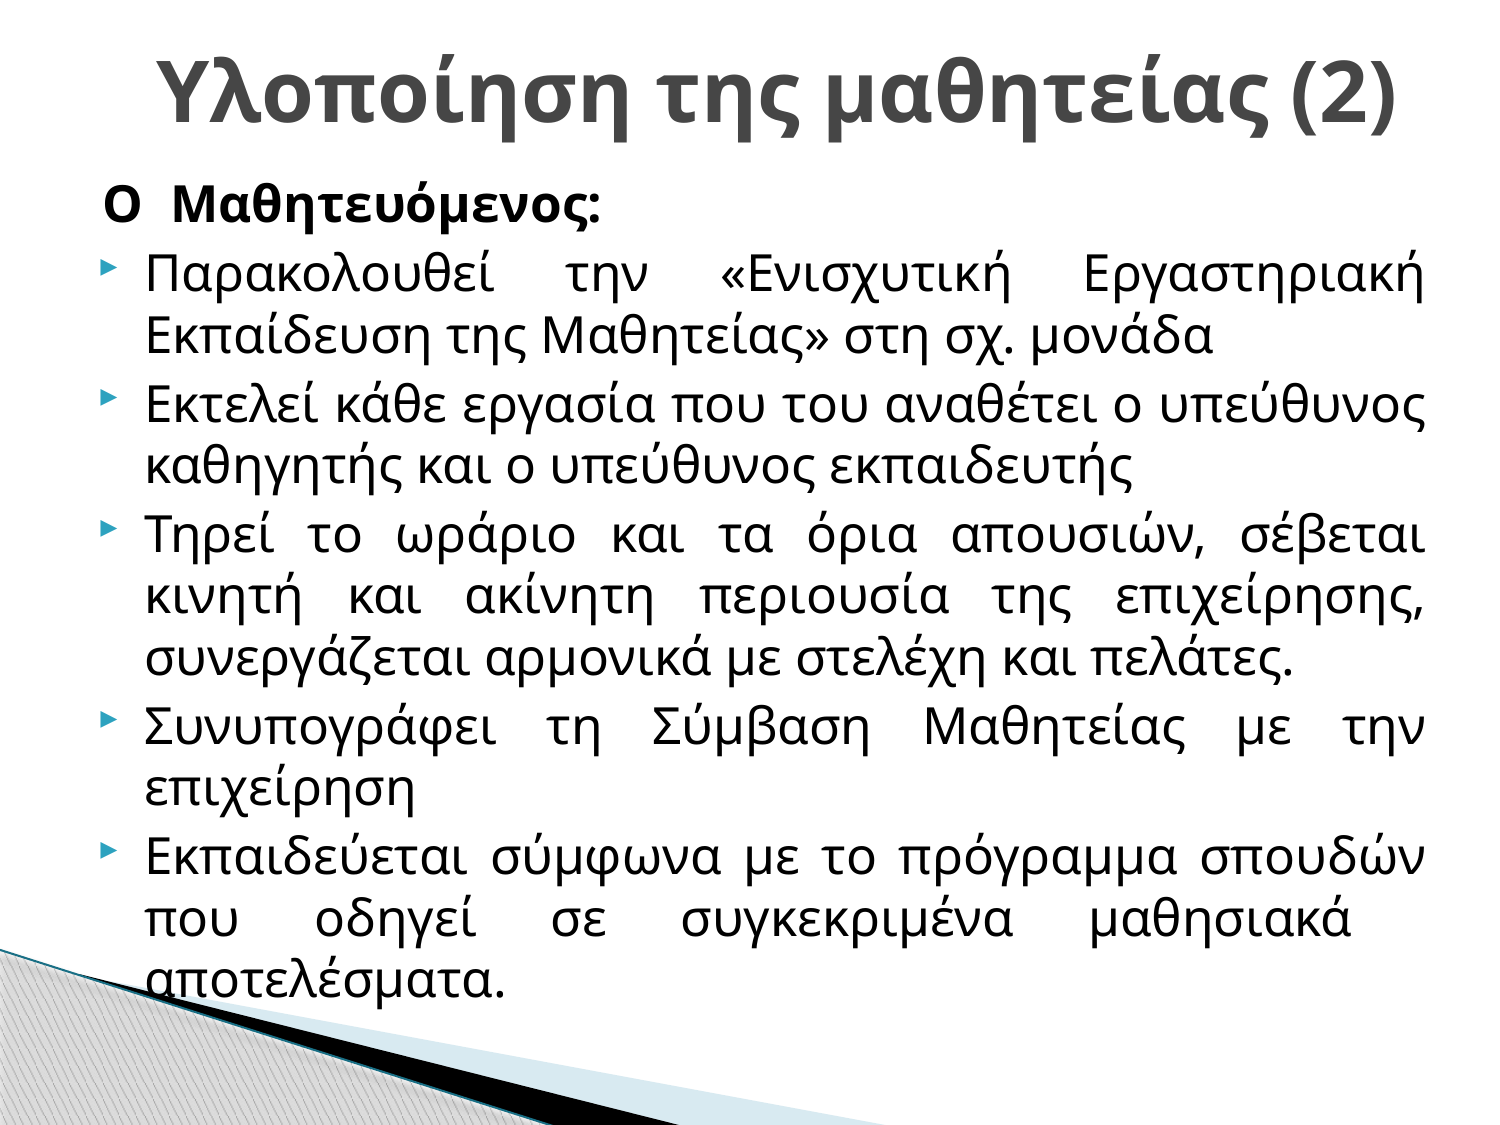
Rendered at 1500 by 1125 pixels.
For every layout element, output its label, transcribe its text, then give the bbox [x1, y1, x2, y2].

list Ο Μαθητευόμενος: Παρακολουθεί την «Ενισχυτική Εργαστηριακή Εκπαίδευση της Μαθητείας» στη σχ. μονάδα Εκτελεί κάθε εργασία που του αναθέτει ο υπεύθυνος καθηγητής και ο υπεύθυνος εκπαιδευτής Τηρεί το ωράριο και τα όρια απουσιών, σέβεται κινητή και ακίνητη περιουσία της επιχείρησης, συνεργάζεται αρμονικά με στελέχη και πελάτες. Συνυπογράφει τη Σύμβαση Μαθητείας με την επιχείρηση Εκπαιδεύεται σύμφωνα με το πρόγραμμα σπουδών που οδηγεί σε συγκεκριμένα μαθησιακά αποτελέσματα. [70, 164, 1442, 1043]
title Υλοποίηση της μαθητείας (2) [140, 23, 1416, 153]
